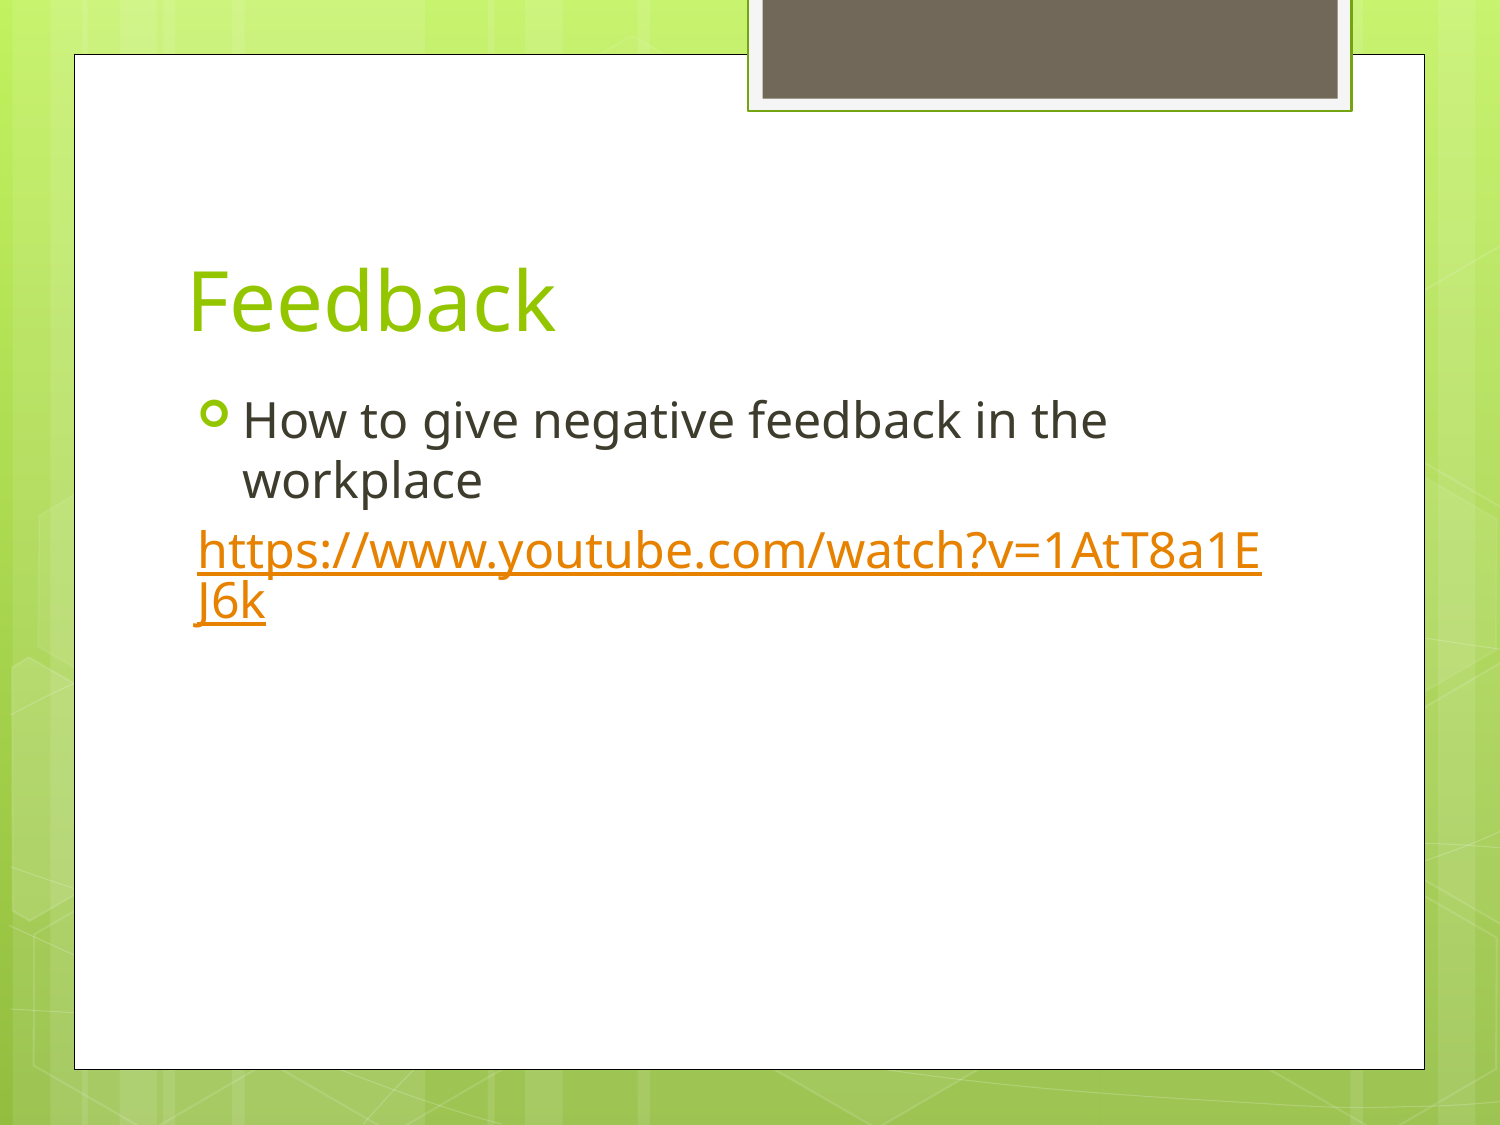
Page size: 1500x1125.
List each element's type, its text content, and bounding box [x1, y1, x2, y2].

list How to give negative feedback in the workplace https://www.youtube.com/watch?v=1AtT8a1EJ6k [171, 381, 1283, 957]
title Feedback [171, 168, 1324, 357]
